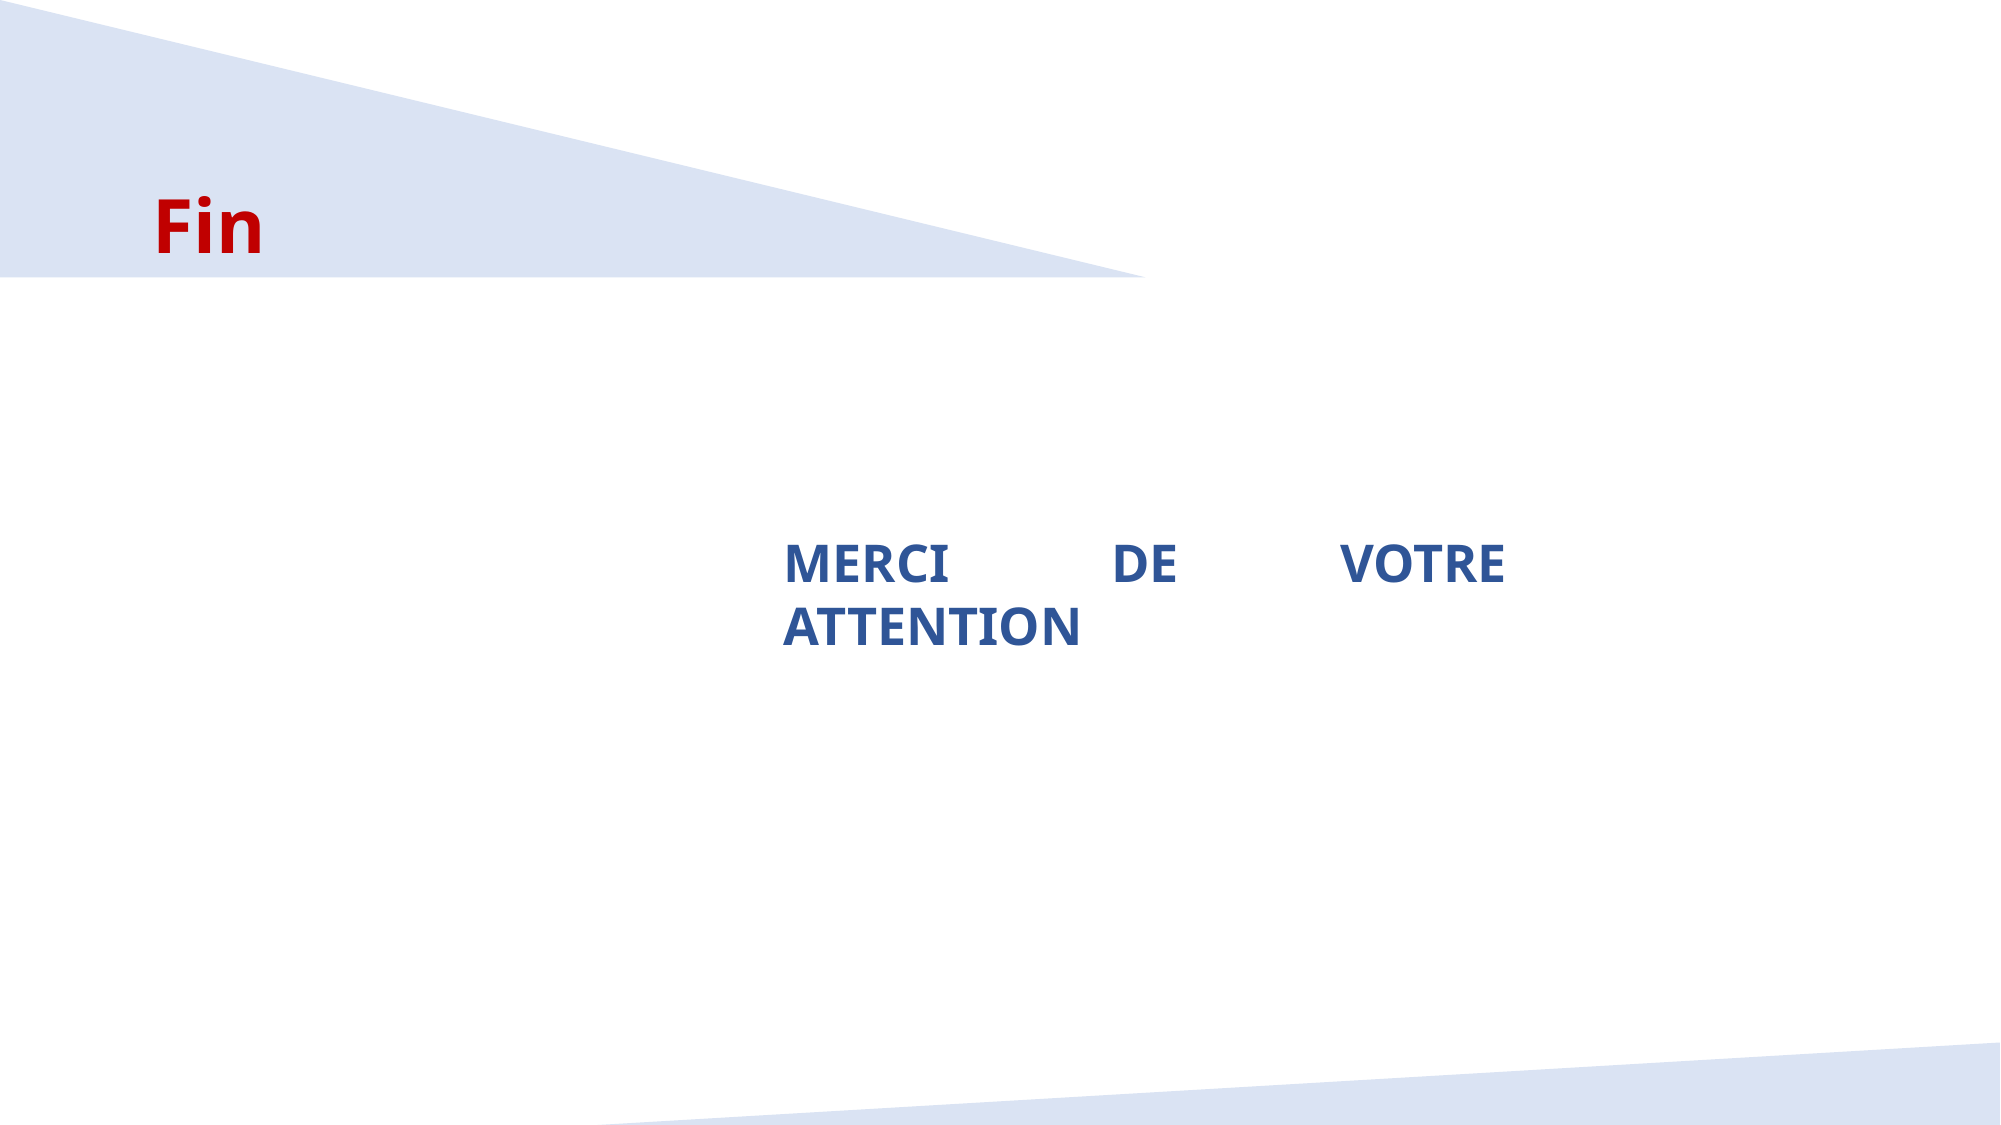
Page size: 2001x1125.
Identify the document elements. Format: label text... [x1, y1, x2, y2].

text_box [0, 0, 1146, 279]
list Fin [137, 74, 1863, 278]
text_box MERCI DE VOTRE ATTENTION [769, 523, 1522, 663]
slide_number 85 [1412, 1042, 1863, 1075]
text_box [597, 1041, 2000, 1125]
